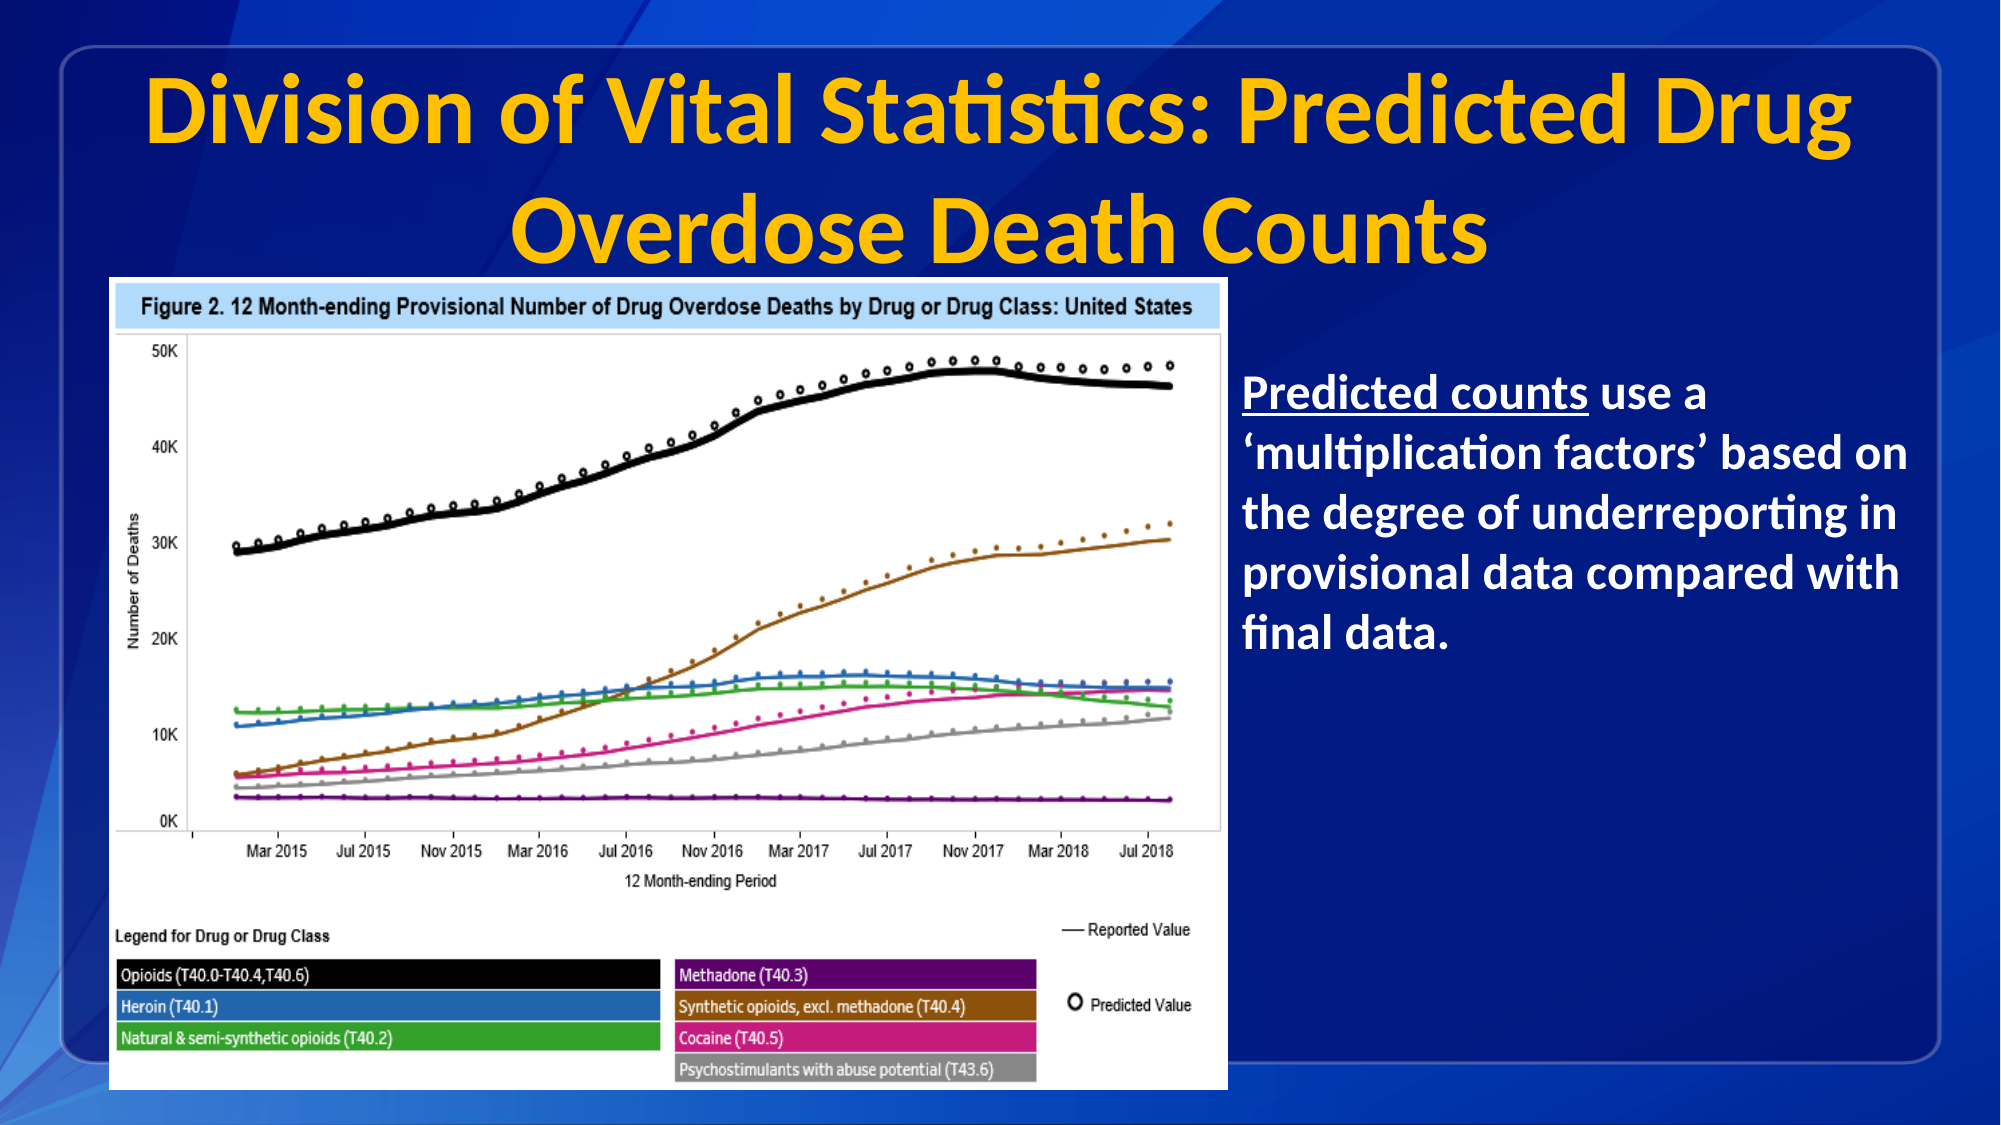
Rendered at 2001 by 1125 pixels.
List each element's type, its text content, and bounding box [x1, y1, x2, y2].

text_box Predicted counts use a ‘multiplication factors’ based on the degree of underreporting in provisional data compared with final data. [1232, 352, 1949, 772]
picture [0, 0, 2001, 1125]
title Division of Vital Statistics: Predicted Drug Overdose Death Counts [123, 55, 1877, 291]
